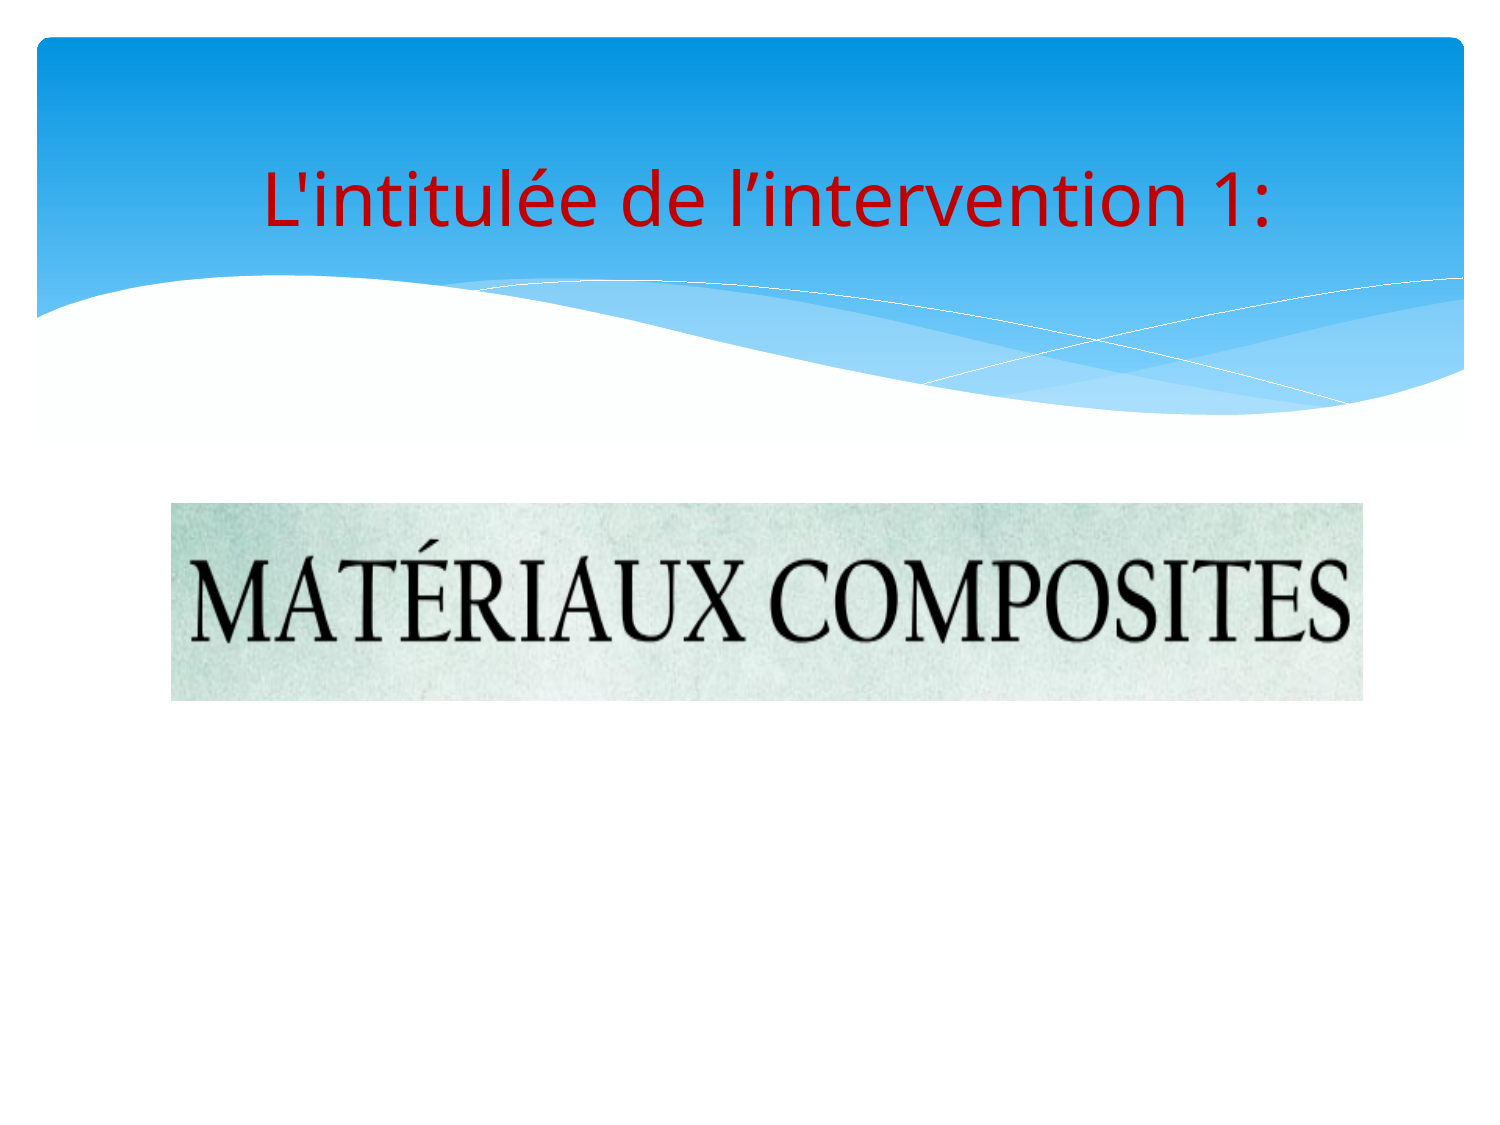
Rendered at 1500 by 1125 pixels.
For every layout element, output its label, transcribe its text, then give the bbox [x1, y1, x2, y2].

picture [170, 503, 1364, 702]
title L'intitulée de l’intervention 1: [52, 78, 1482, 315]
